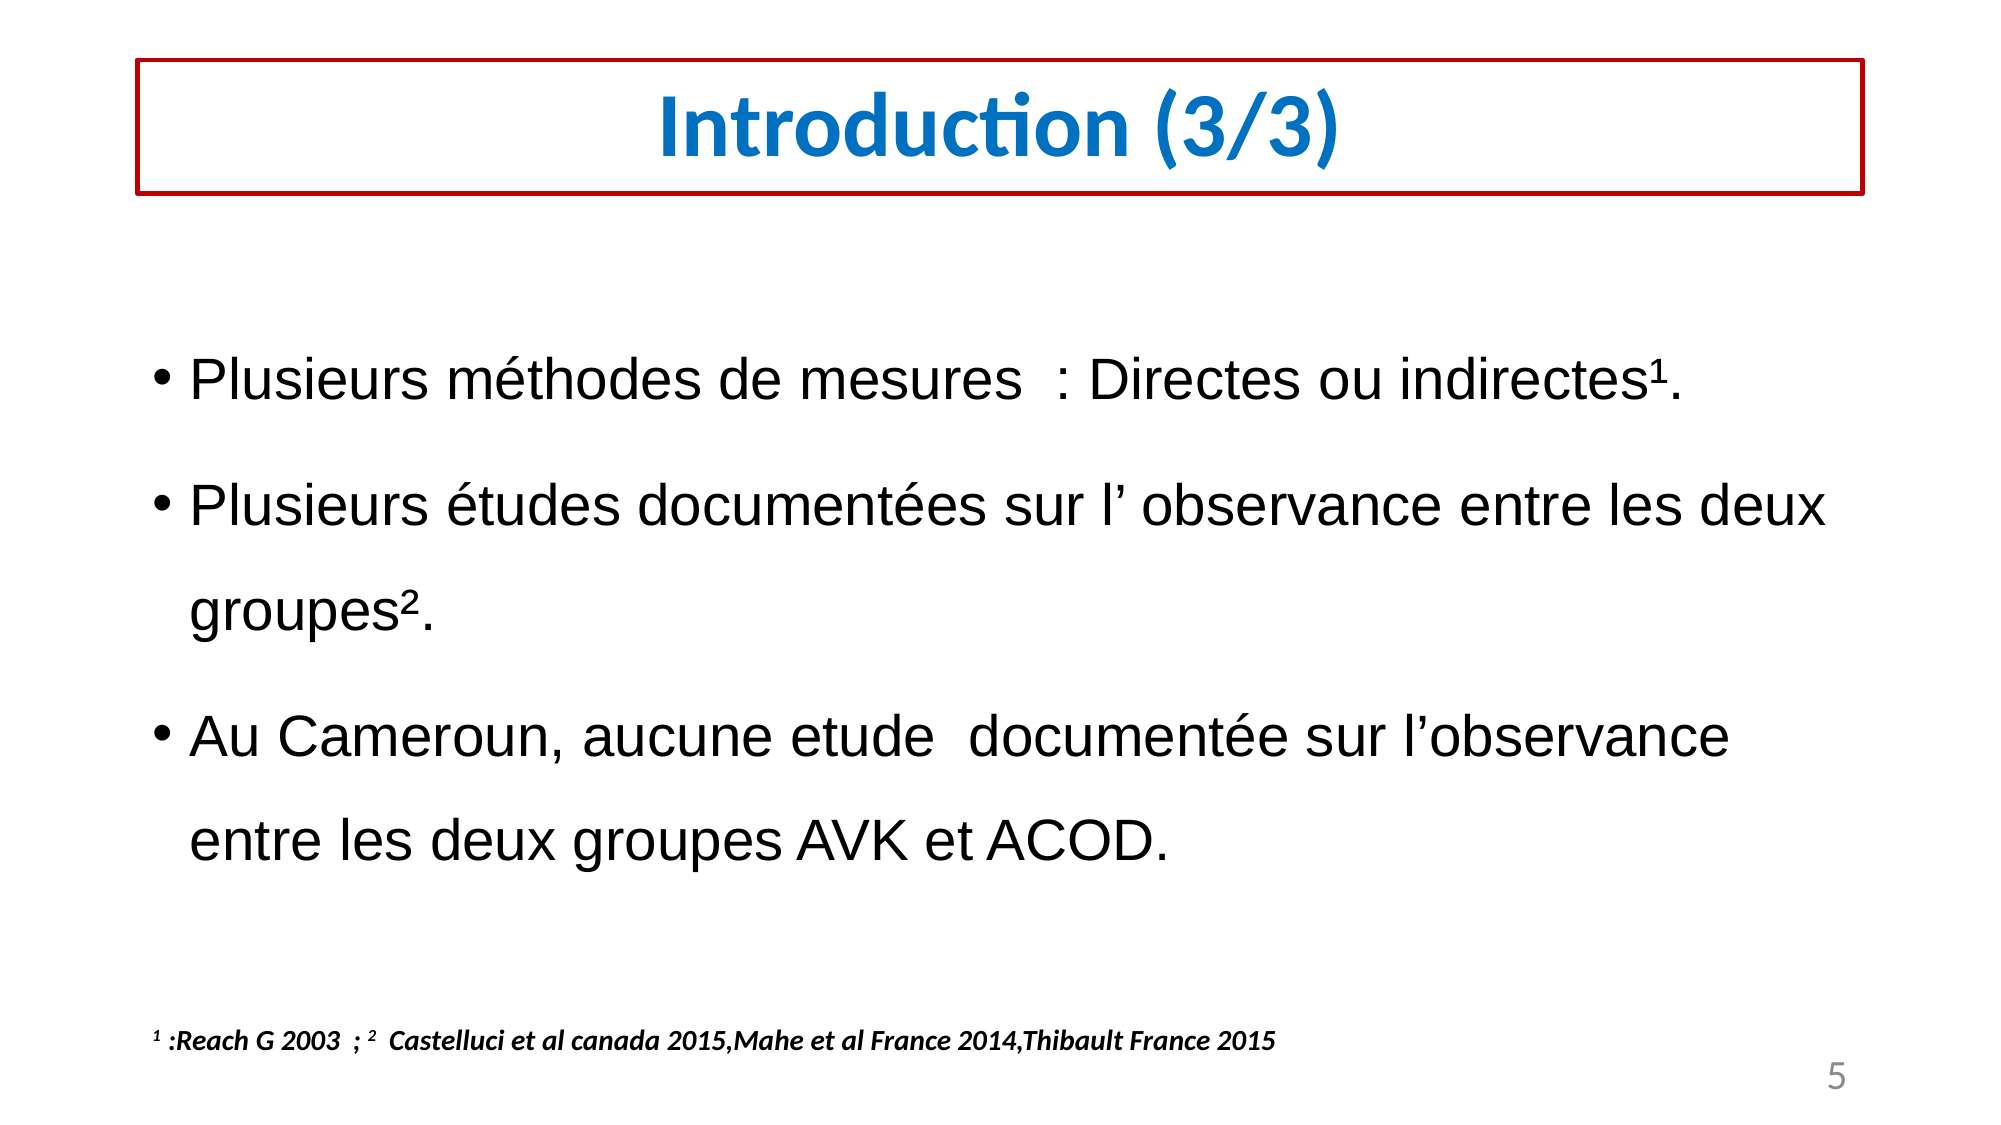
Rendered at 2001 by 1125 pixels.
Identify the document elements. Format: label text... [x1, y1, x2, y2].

slide_number 5 [1412, 1042, 1863, 1103]
list Plusieurs méthodes de mesures : Directes ou indirectes¹. Plusieurs études documentées sur l’ observance entre les deux groupes². Au Cameroun, aucune etude documentée sur l’observance entre les deux groupes AVK et ACOD. [137, 299, 1863, 1013]
text_box 1 :Reach G 2003 ; 2 Castelluci et al canada 2015,Mahe et al France 2014,Thibault France 2015 [137, 1013, 1863, 1064]
text_box Introduction (3/3) [137, 59, 1863, 194]
